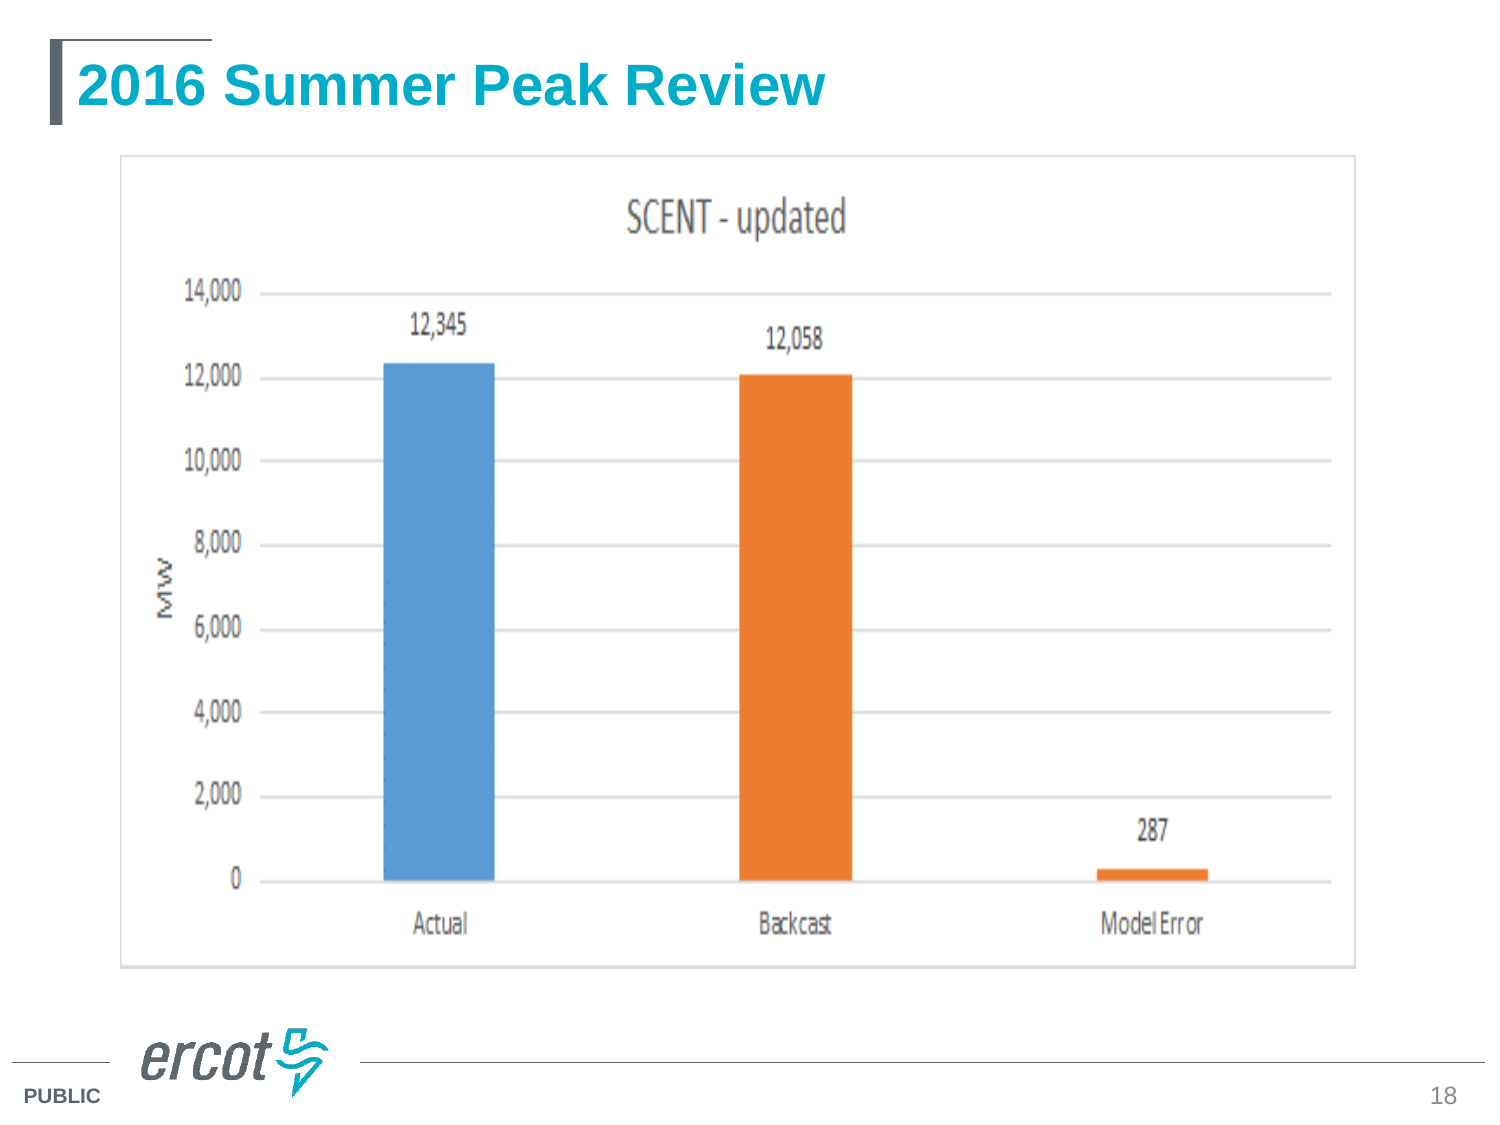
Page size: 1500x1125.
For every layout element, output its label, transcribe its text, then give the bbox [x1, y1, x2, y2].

slide_number 18 [1400, 1076, 1488, 1113]
picture [137, 1024, 332, 1100]
title 2016 Summer Peak Review [62, 39, 1450, 125]
picture [119, 155, 1357, 970]
